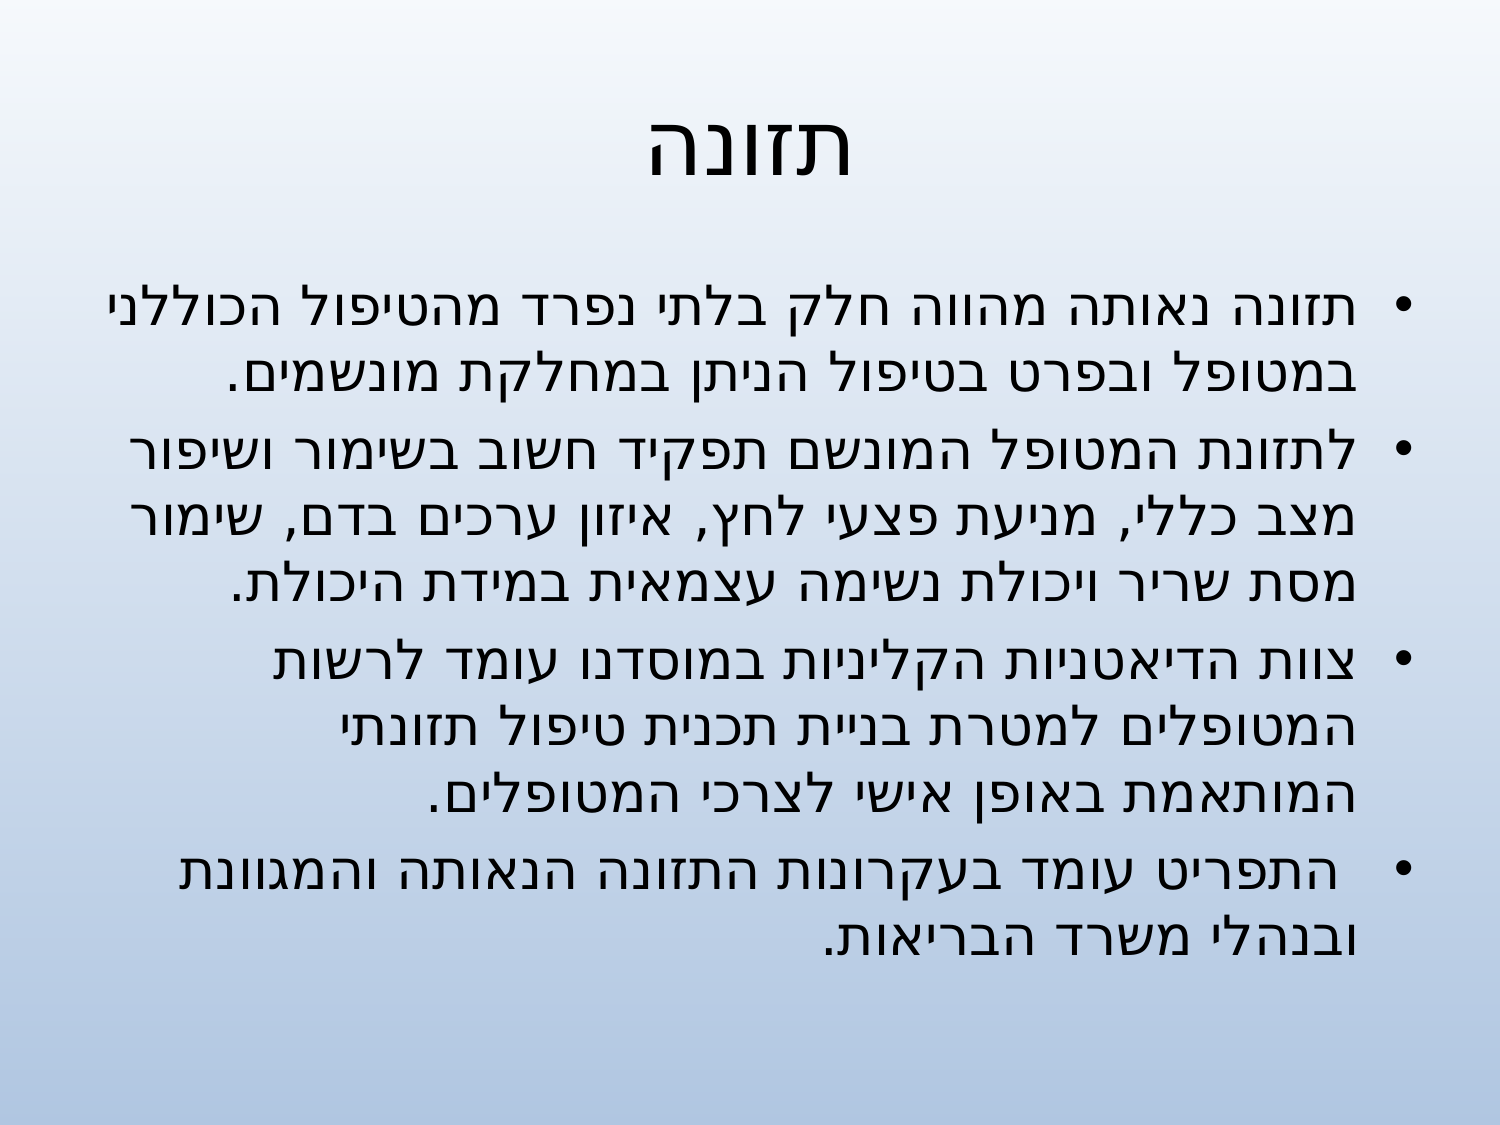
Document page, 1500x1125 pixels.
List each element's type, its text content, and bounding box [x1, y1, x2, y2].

title תזונה [75, 45, 1425, 233]
list תזונה נאותה מהווה חלק בלתי נפרד מהטיפול הכוללני במטופל ובפרט בטיפול הניתן במחלקת מונשמים. לתזונת המטופל המונשם תפקיד חשוב בשימור ושיפור מצב כללי, מניעת פצעי לחץ, איזון ערכים בדם, שימור מסת שריר ויכולת נשימה עצמאית במידת היכולת. צוות הדיאטניות הקליניות במוסדנו עומד לרשות המטופלים למטרת בניית תכנית טיפול תזונתי המותאמת באופן אישי לצרכי המטופלים. התפריט עומד בעקרונות התזונה הנאותה והמגוונת ובנהלי משרד הבריאות. [75, 262, 1425, 1005]
